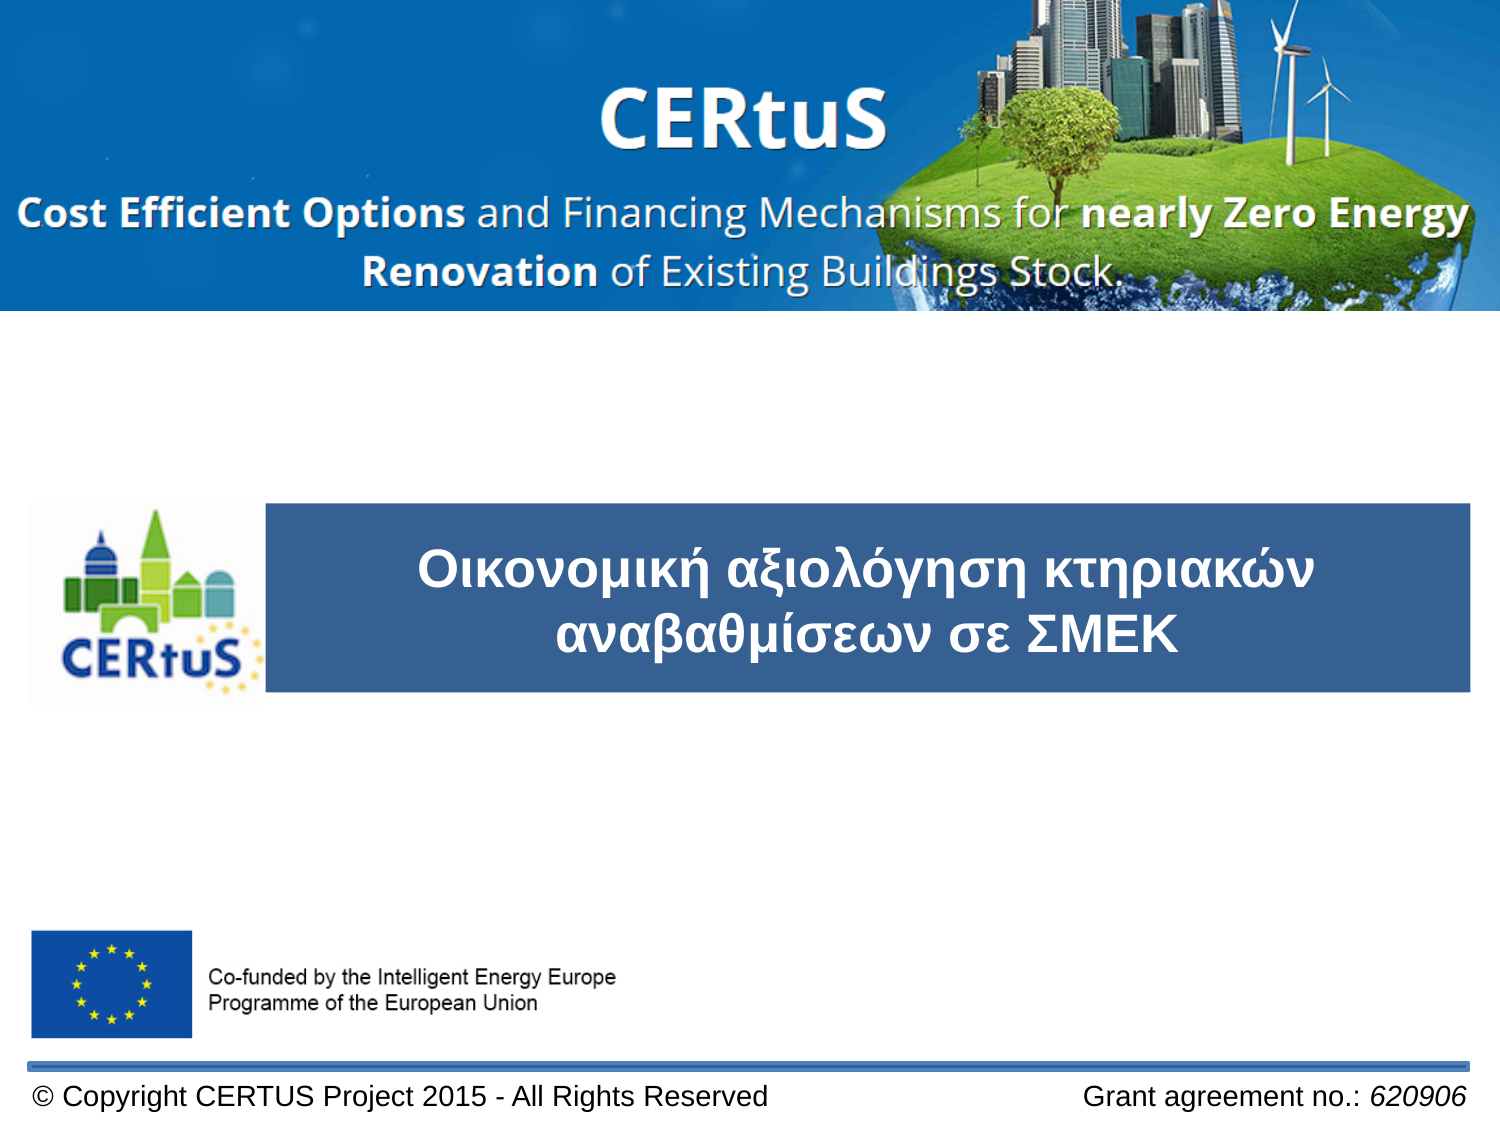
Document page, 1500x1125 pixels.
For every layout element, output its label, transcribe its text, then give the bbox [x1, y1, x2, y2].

picture [28, 502, 266, 705]
text_box [27, 1061, 1470, 1070]
text_box Οικονομική αξιολόγηση κτηριακών αναβαθμίσεων σε ΣΜΕΚ [263, 501, 1473, 694]
picture [23, 920, 638, 1049]
picture [0, 0, 1500, 311]
text_box © Copyright CERTUS Project 2015 - All Rights Reserved Grant agreement no.: 620906 [17, 1070, 1483, 1121]
